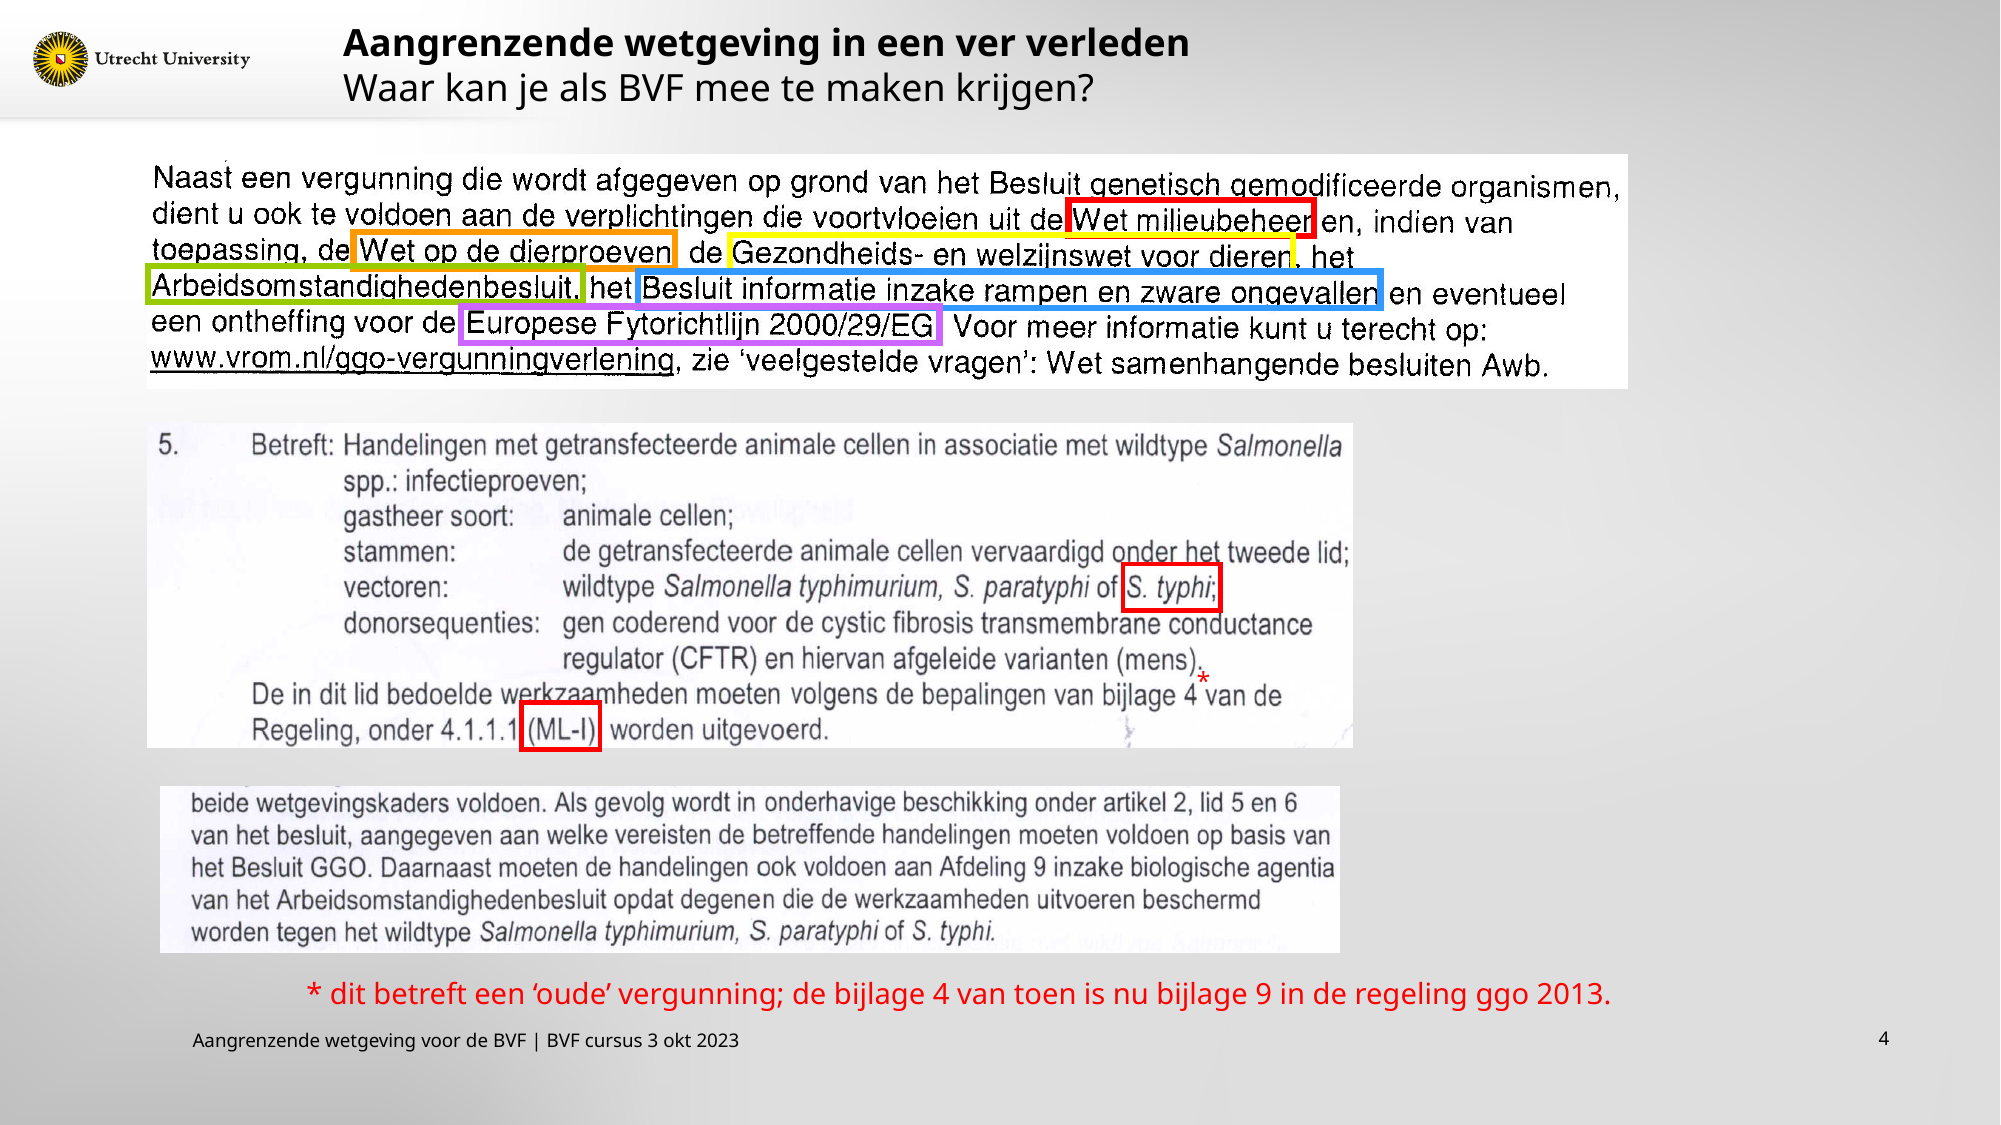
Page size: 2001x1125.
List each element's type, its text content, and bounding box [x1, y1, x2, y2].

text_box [147, 423, 1353, 953]
footer Aangrenzende wetgeving voor de BVF | BVF cursus 3 okt 2023 [192, 1028, 1217, 1089]
slide_number 4 [1804, 1009, 1890, 1070]
picture [0, 0, 2001, 1125]
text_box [147, 153, 1628, 389]
text_box Aangrenzende wetgeving in een ver verleden Waar kan je als BVF mee te maken krijgen? [343, 18, 1999, 109]
text_box * dit betreft een ‘oude’ vergunning; de bijlage 4 van toen is nu bijlage 9 in de regeling ggo 2013. [147, 967, 1628, 1018]
